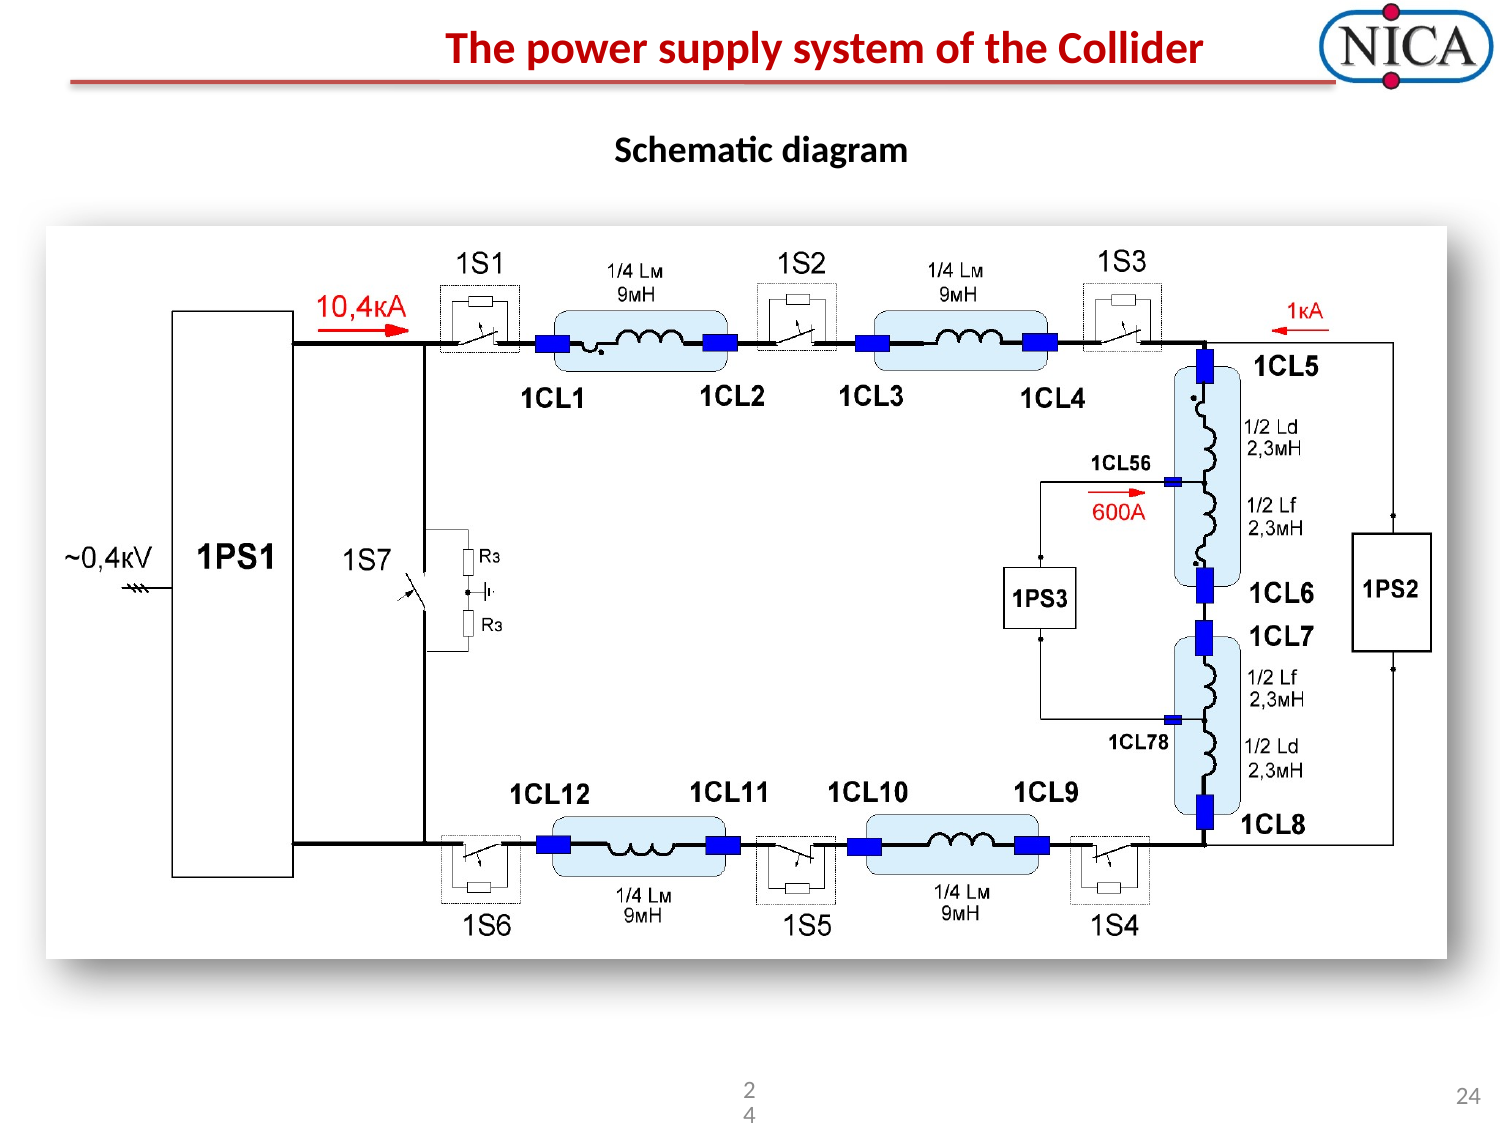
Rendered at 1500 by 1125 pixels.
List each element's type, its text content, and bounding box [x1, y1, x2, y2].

slide_number 24 [728, 1066, 771, 1111]
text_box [81, 102, 1433, 178]
text_box 24 [1413, 1065, 1497, 1125]
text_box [70, 0, 1500, 93]
picture [46, 226, 1448, 959]
